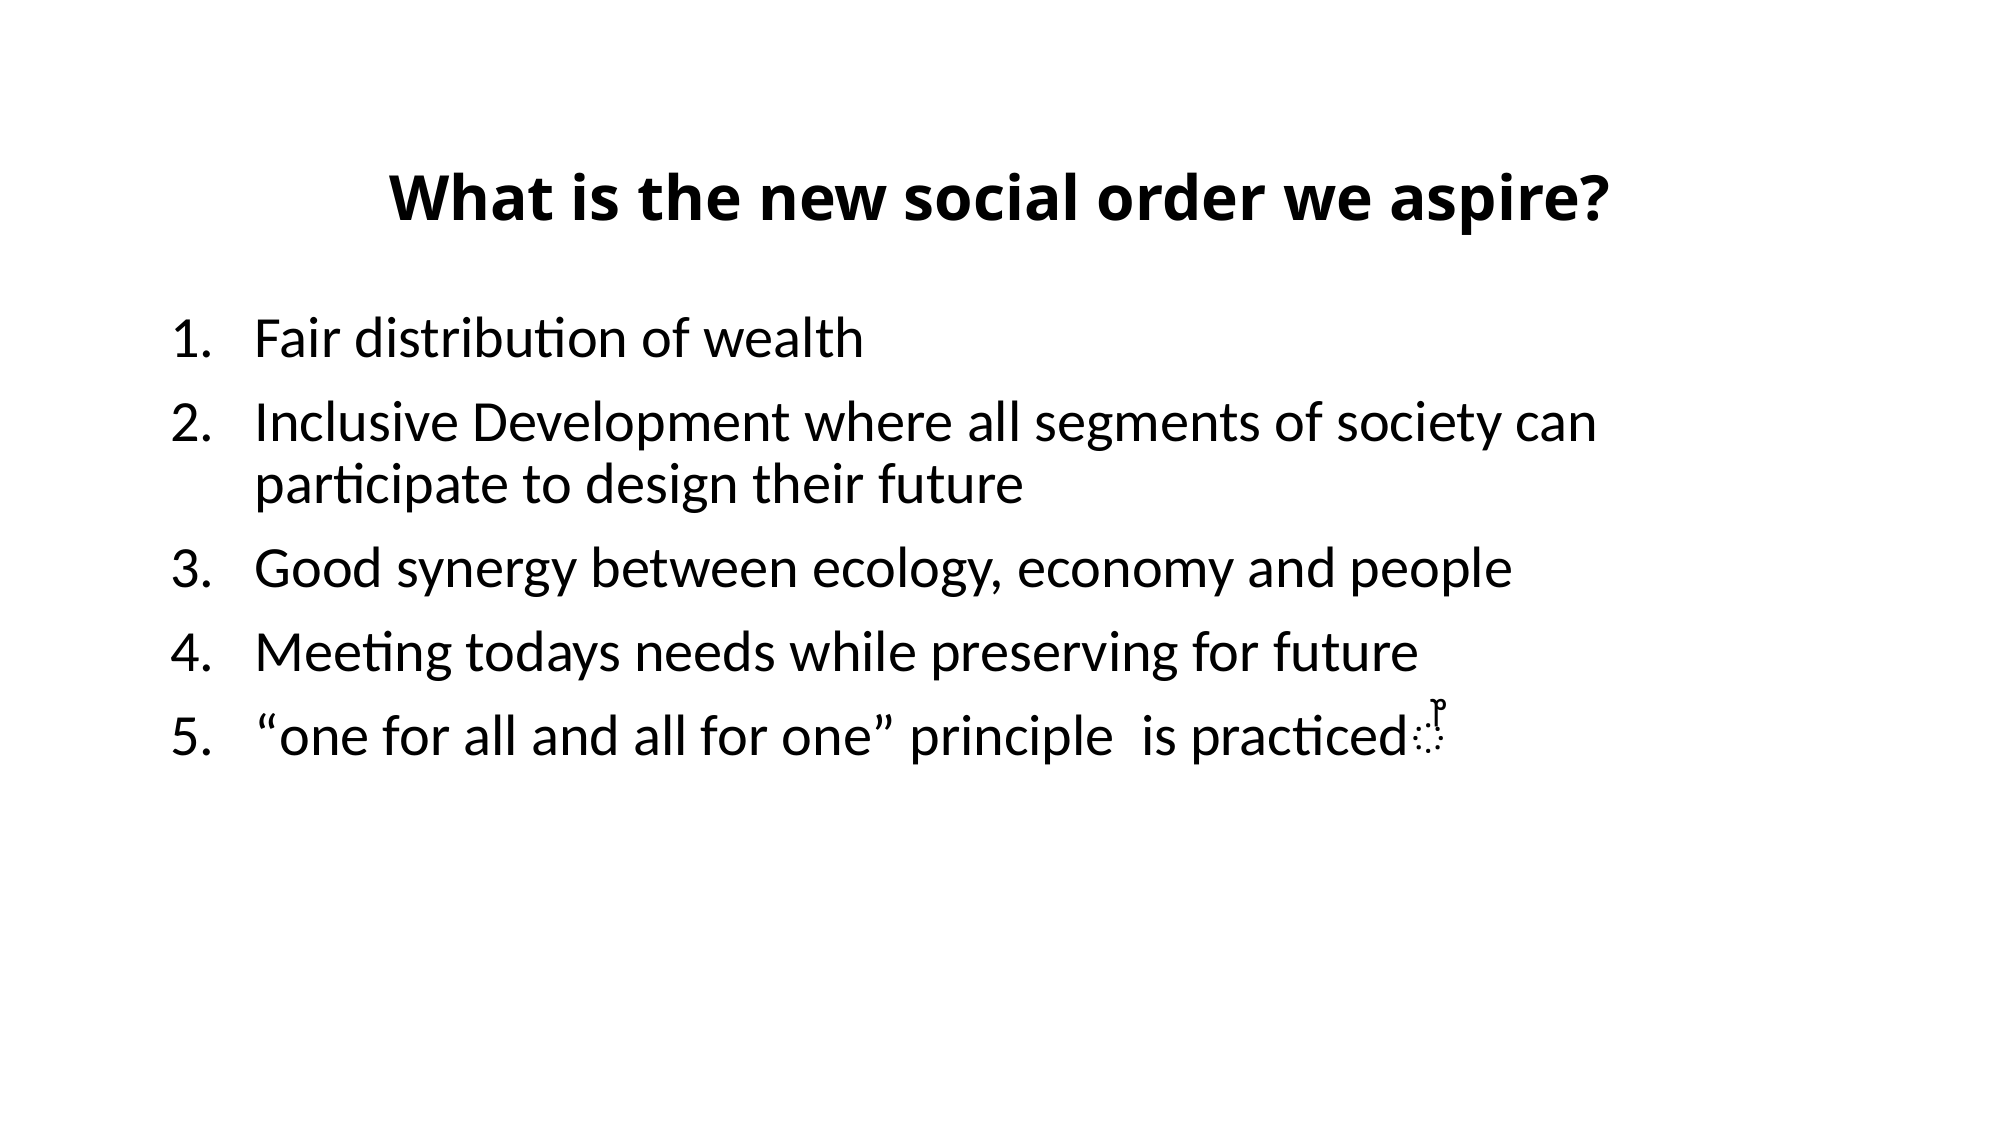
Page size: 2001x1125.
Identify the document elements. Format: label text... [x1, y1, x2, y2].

list Fair distribution of wealth Inclusive Development where all segments of society can participate to design their future Good synergy between ecology, economy and people Meeting todays needs while preserving for future “one for all and all for one” principle is practiced් [137, 299, 1863, 1014]
title What is the new social order we aspire? [312, 137, 1688, 299]
